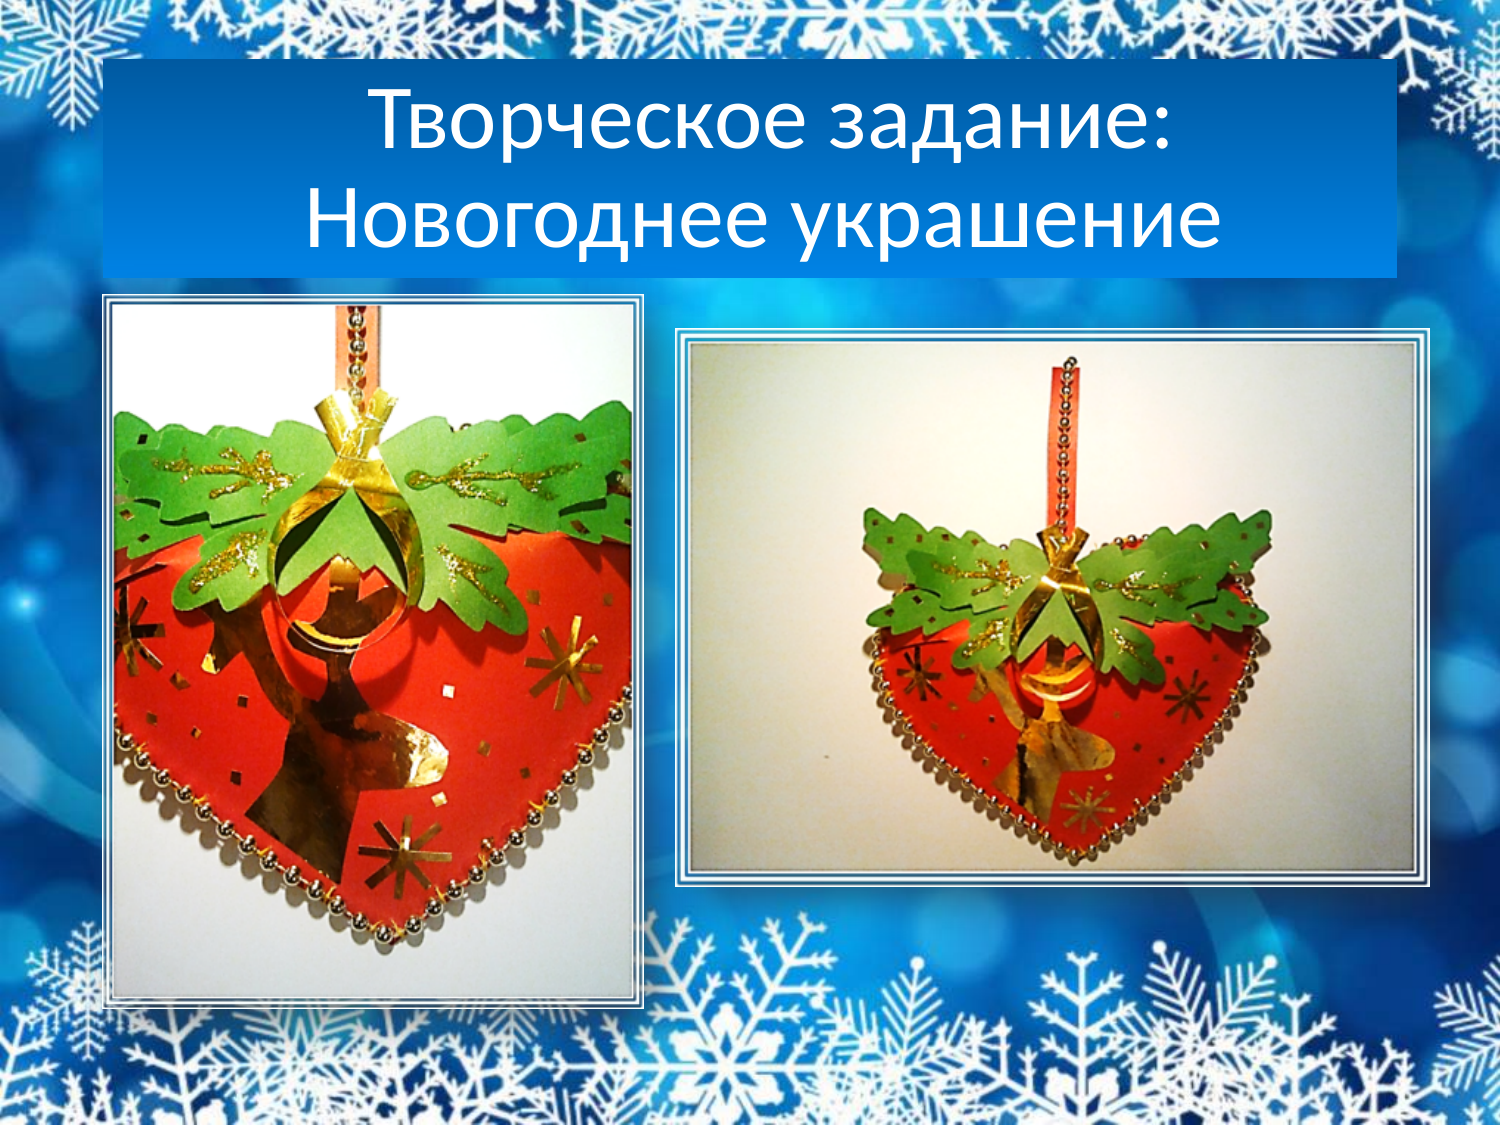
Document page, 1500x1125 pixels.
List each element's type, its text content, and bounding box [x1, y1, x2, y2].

title Творческое задание: Новогоднее украшение [103, 59, 1397, 278]
picture [0, 0, 1500, 1125]
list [102, 294, 644, 1009]
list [674, 328, 1430, 887]
